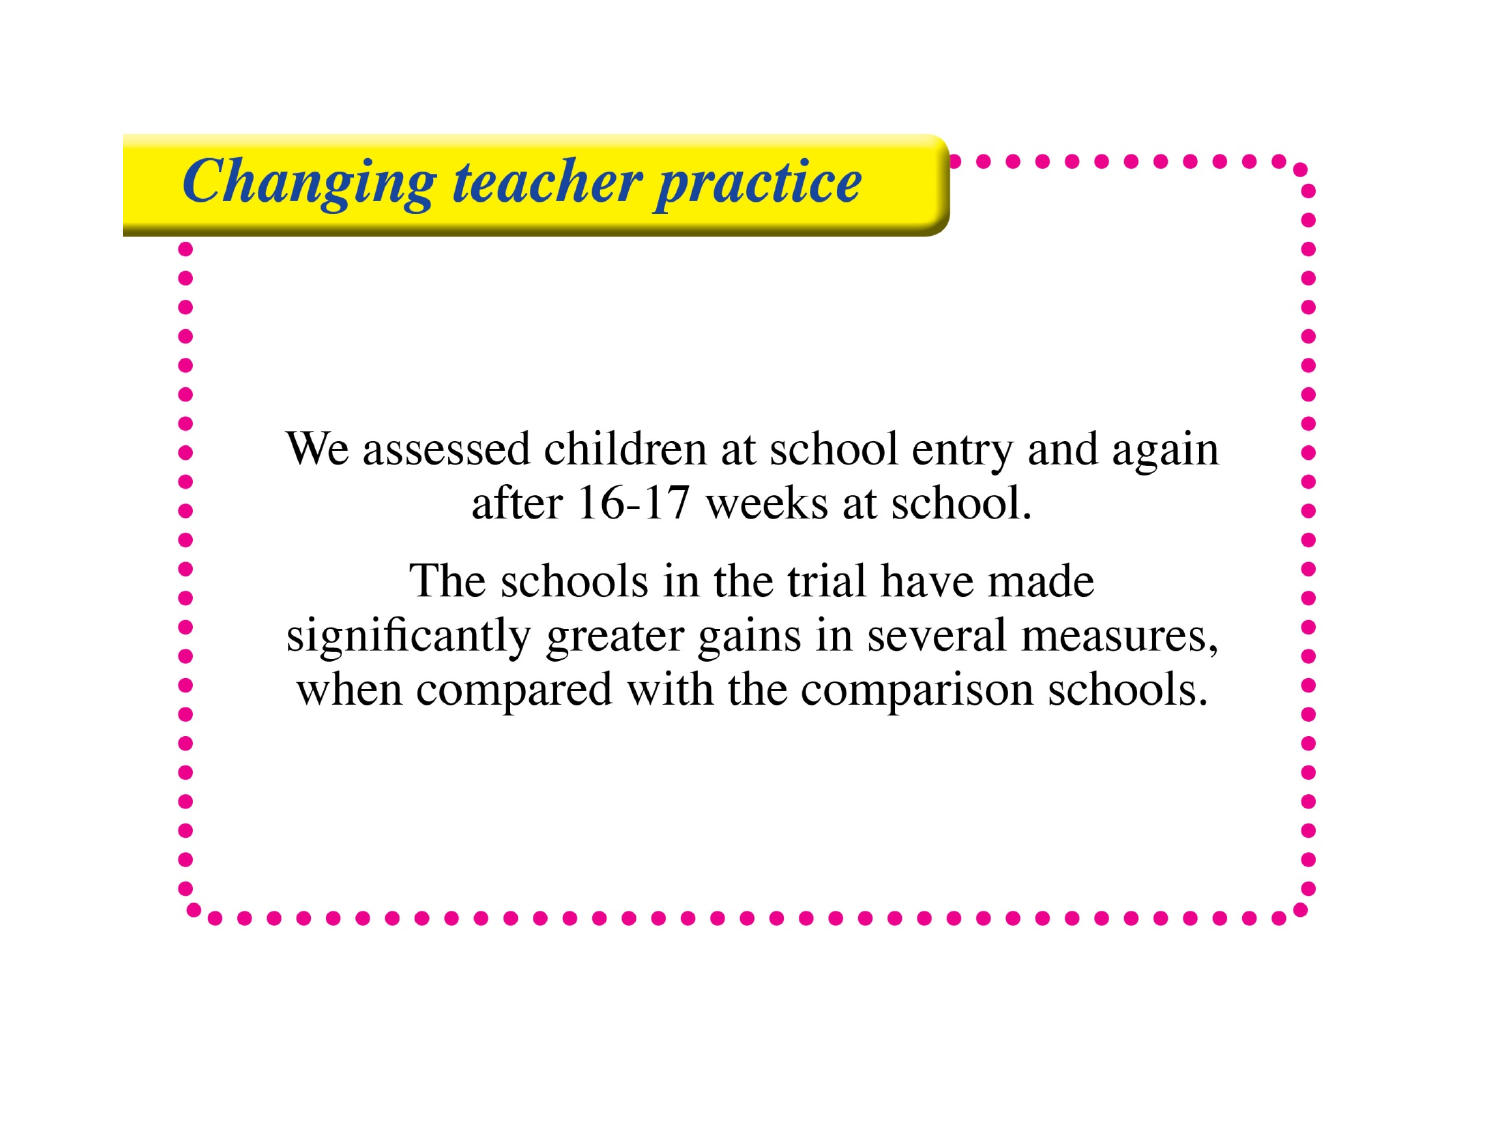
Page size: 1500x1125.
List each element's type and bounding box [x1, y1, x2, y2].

picture [123, 101, 1365, 976]
